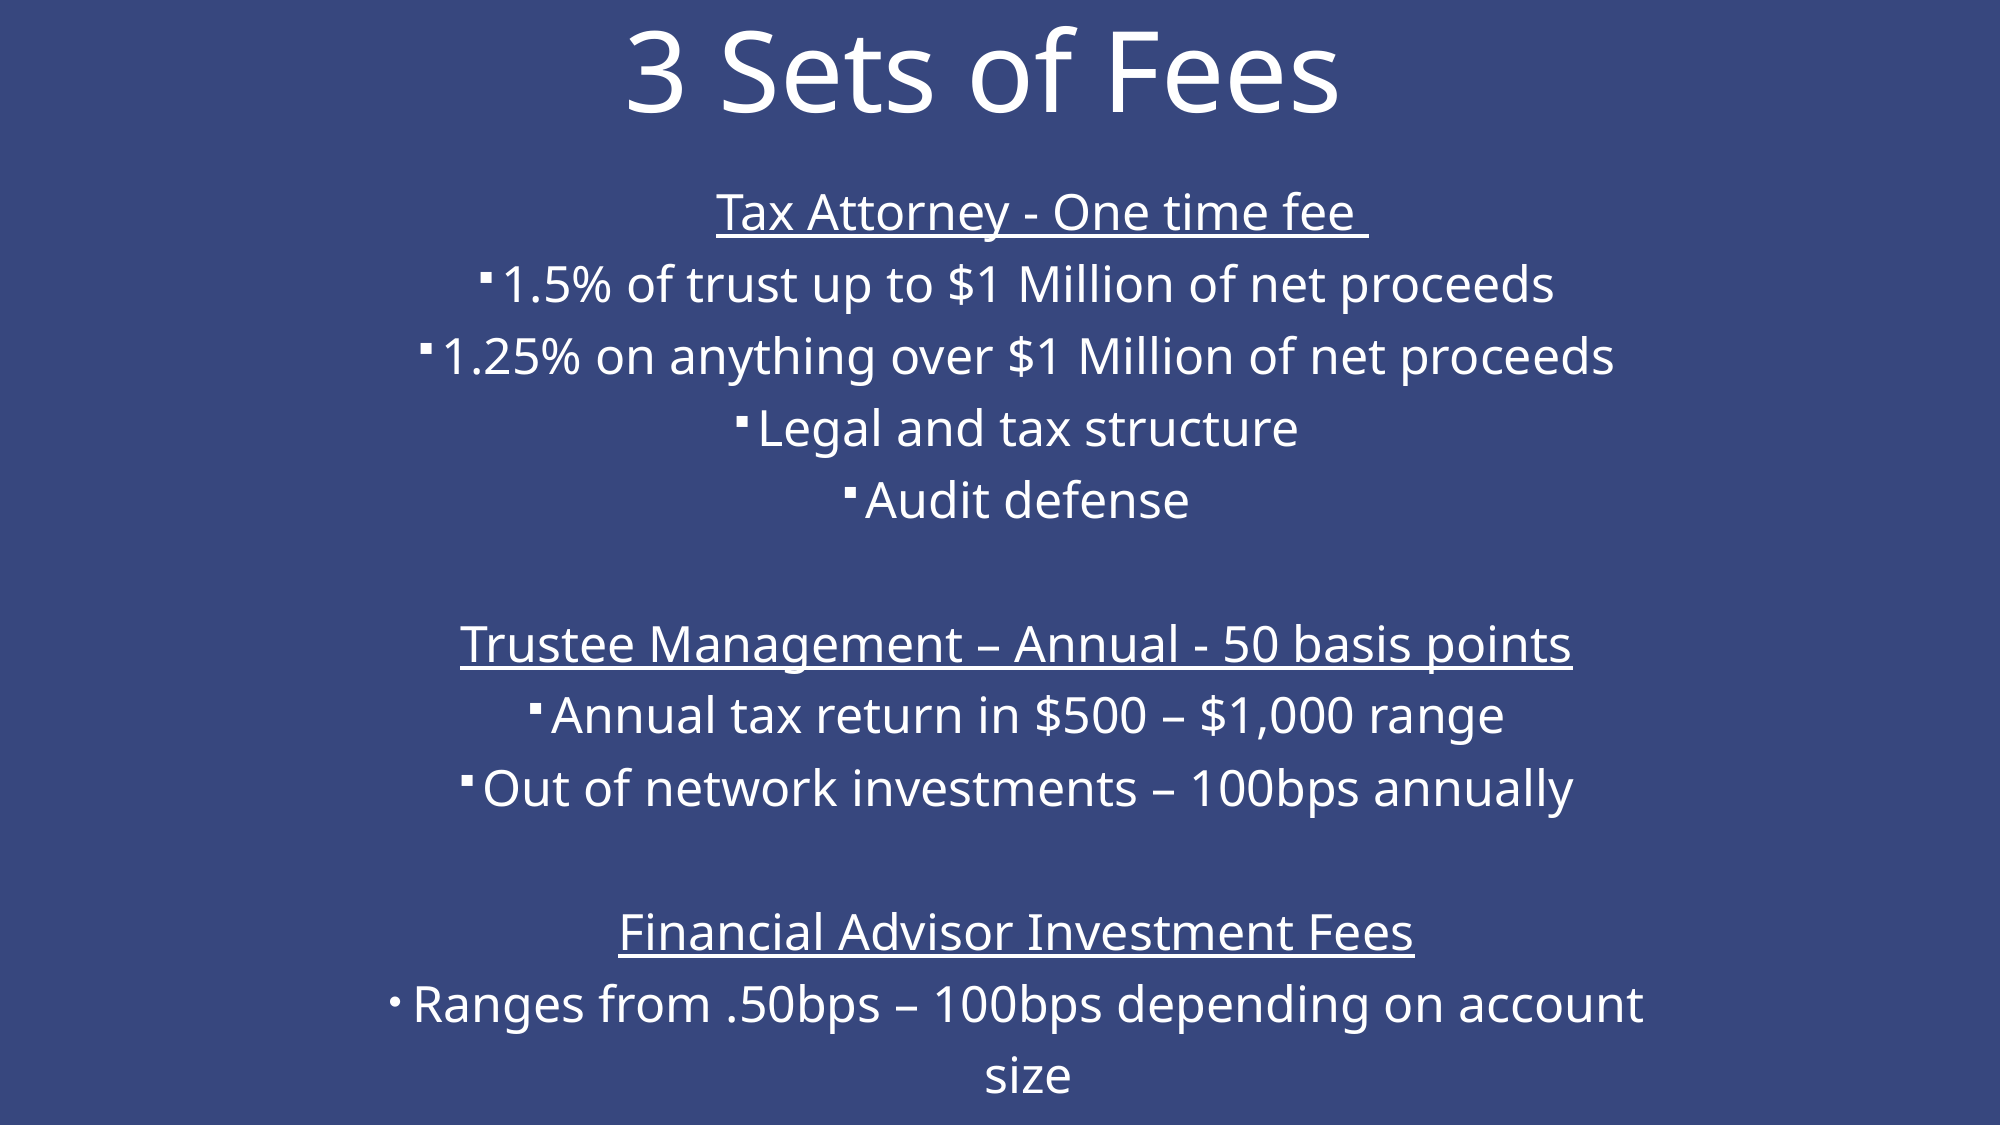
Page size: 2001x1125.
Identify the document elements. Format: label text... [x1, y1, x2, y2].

text_box Tax Attorney - One time fee 1.5% of trust up to $1 Million of net proceeds 1.25% on anything over $1 Million of net proceeds Legal and tax structure Audit defense Trustee Management – Annual - 50 basis points Annual tax return in $500 – $1,000 range Out of network investments – 100bps annually Financial Advisor Investment Fees Ranges from .50bps – 100bps depending on account size [120, 160, 1705, 1074]
text_box 3 Sets of Fees [0, 0, 2000, 136]
